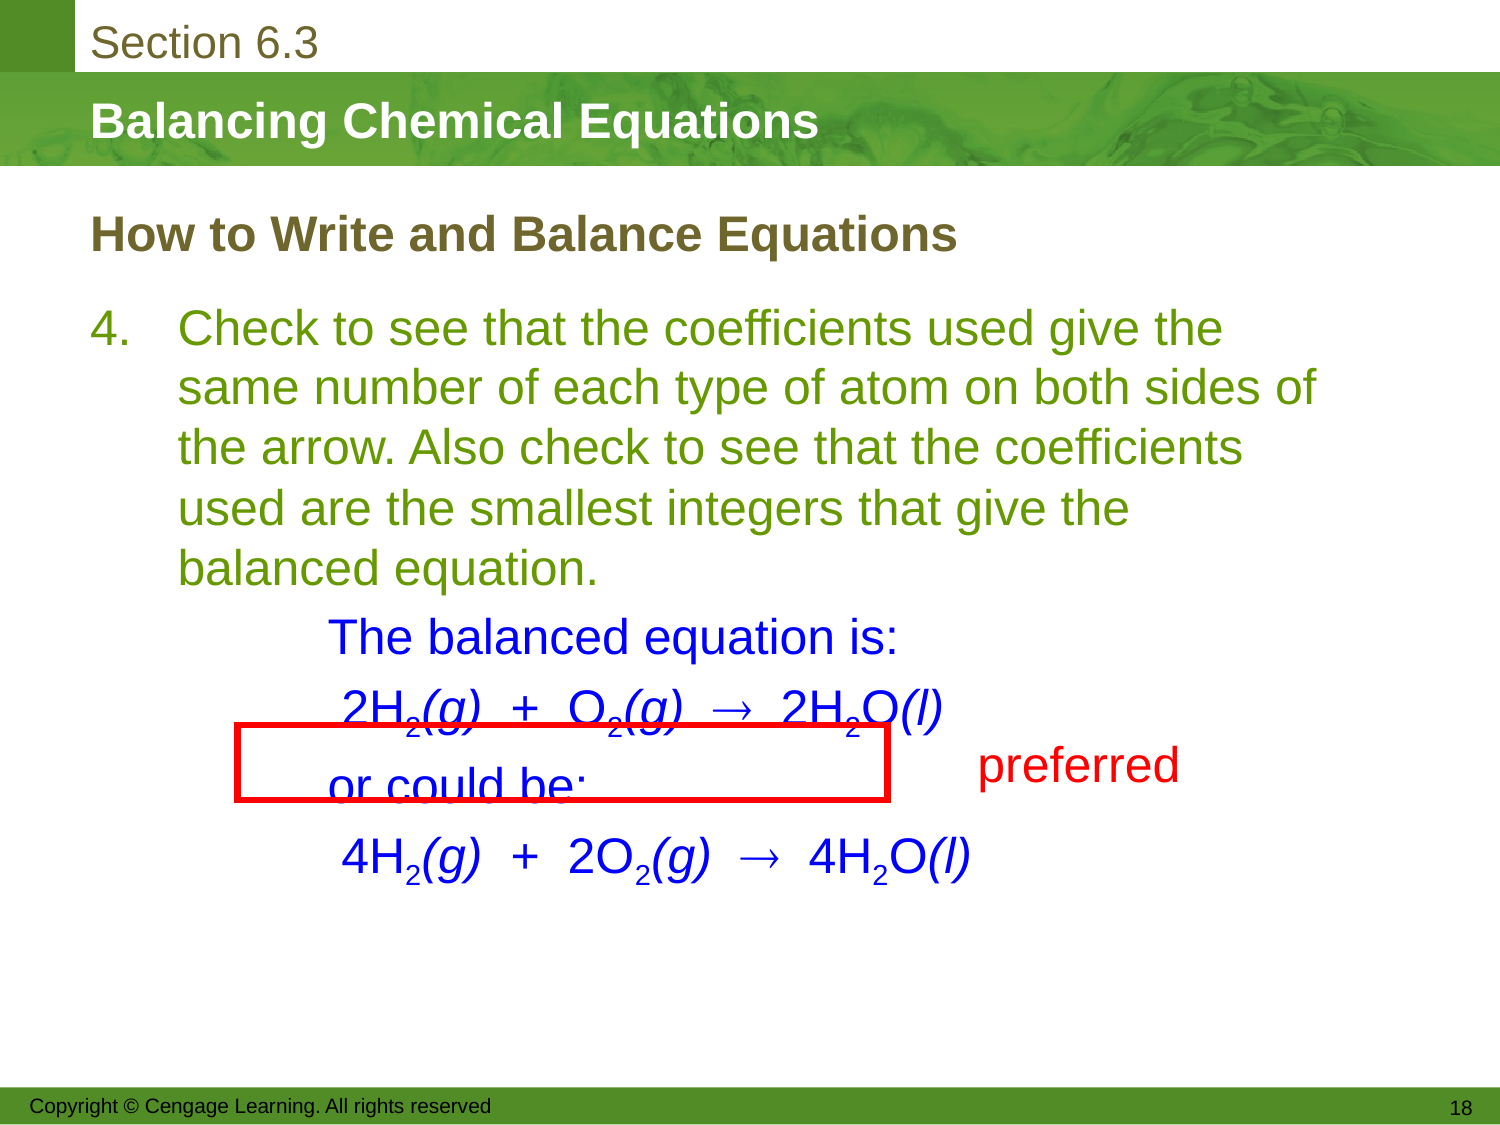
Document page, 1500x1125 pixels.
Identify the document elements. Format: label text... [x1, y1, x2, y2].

title How to Write and Balance Equations [75, 187, 1425, 275]
footer Copyright © Cengage Learning. All rights reserved [14, 1085, 977, 1124]
list 4. Check to see that the coefficients used give the same number of each type of atom on both sides of the arrow. Also check to see that the coefficients used are the smallest integers that give the balanced equation. The balanced equation is: 2H2(g) + O2(g)  2H2O(l) or could be: 4H2(g) + 2O2(g)  4H2O(l) [75, 287, 1363, 941]
text_box [237, 724, 888, 800]
picture [0, 72, 1500, 166]
list preferred [962, 725, 1225, 800]
slide_number 18 [1087, 1087, 1488, 1125]
